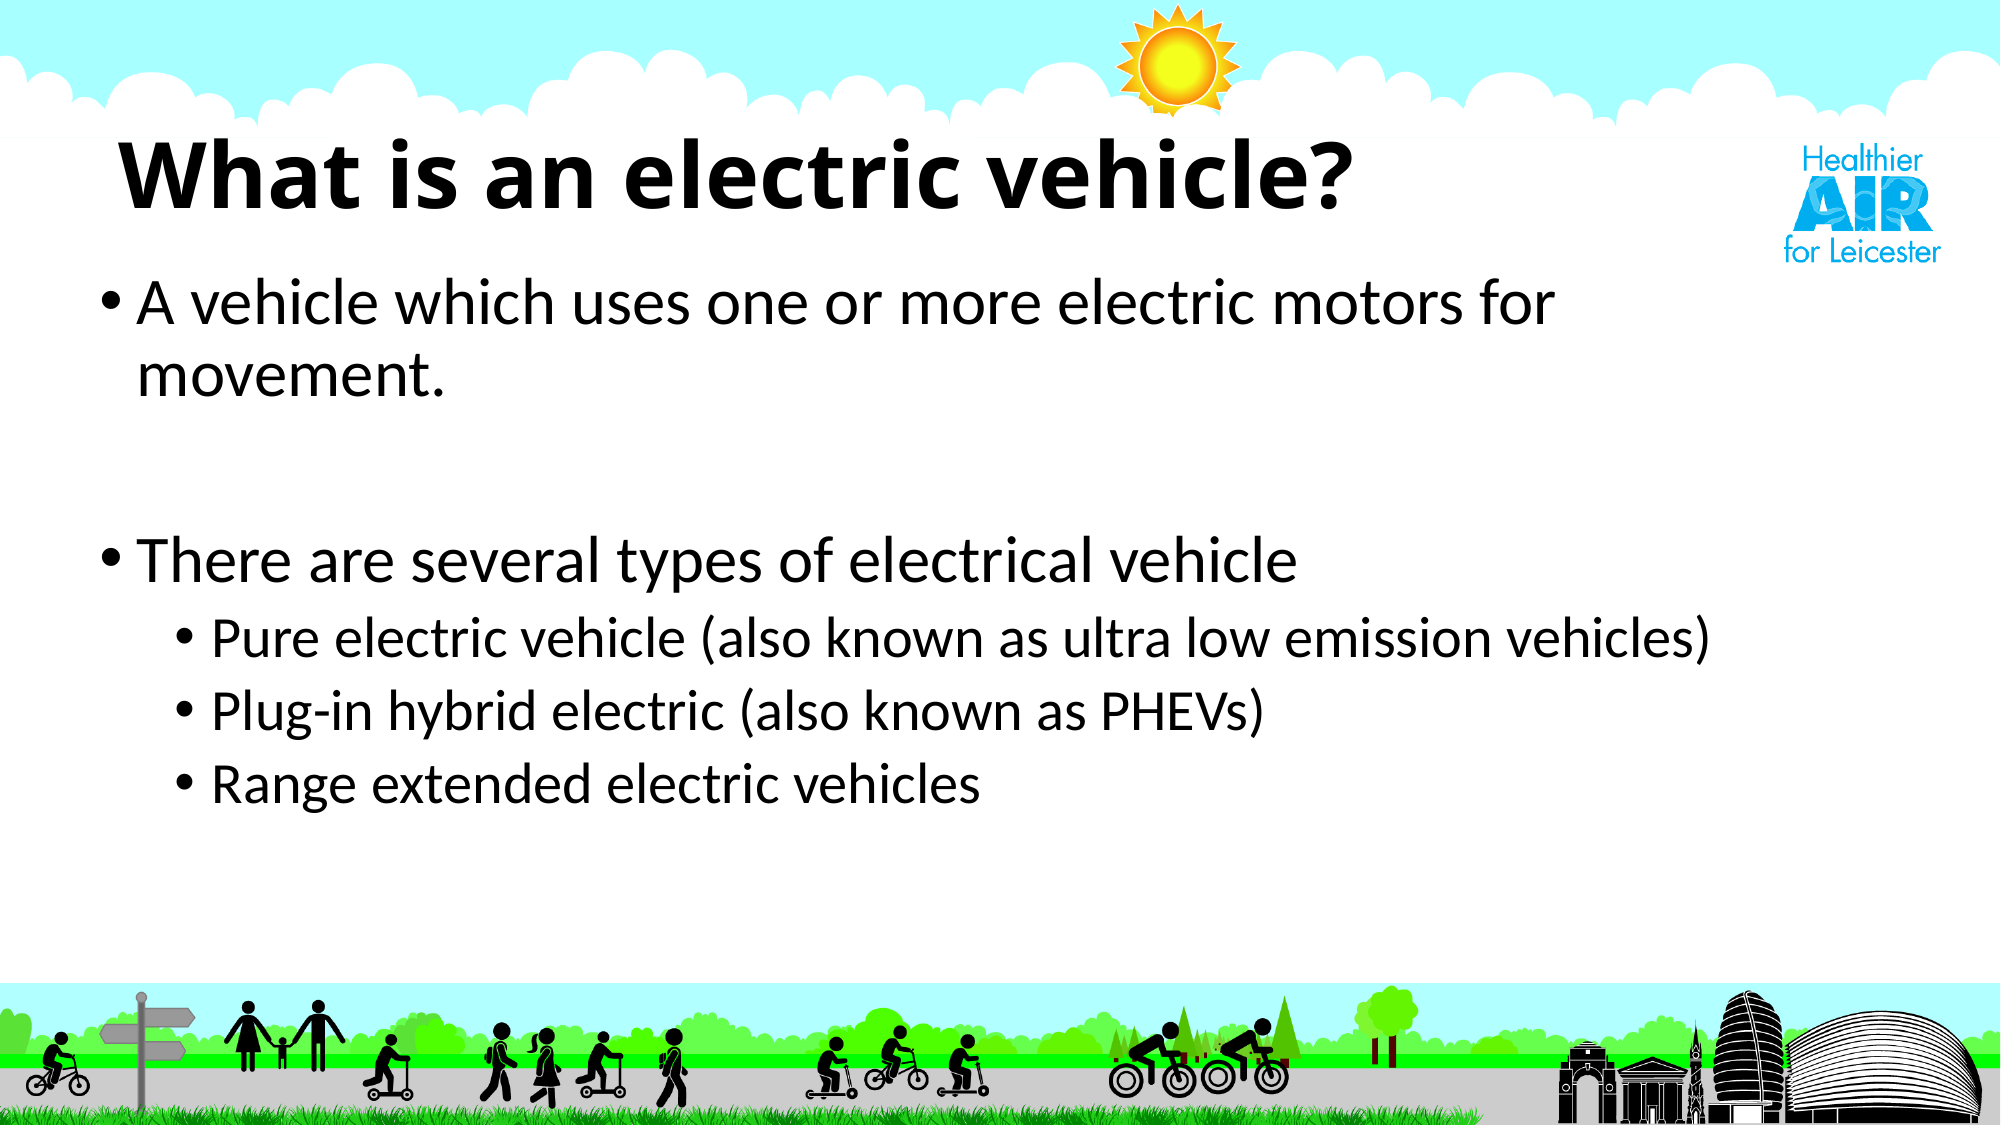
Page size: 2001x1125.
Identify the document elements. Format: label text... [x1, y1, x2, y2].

picture [0, 983, 2001, 1125]
list A vehicle which uses one or more electric motors for movement. There are several types of electrical vehicle Pure electric vehicle (also known as ultra low emission vehicles) Plug-in hybrid electric (also known as PHEVs) Range extended electric vehicles [84, 259, 1810, 916]
picture [1829, 208, 1841, 213]
picture [0, 0, 2000, 281]
picture [1845, 158, 1853, 167]
title What is an electric vehicle? [103, 69, 1829, 288]
picture [1830, 218, 1842, 223]
